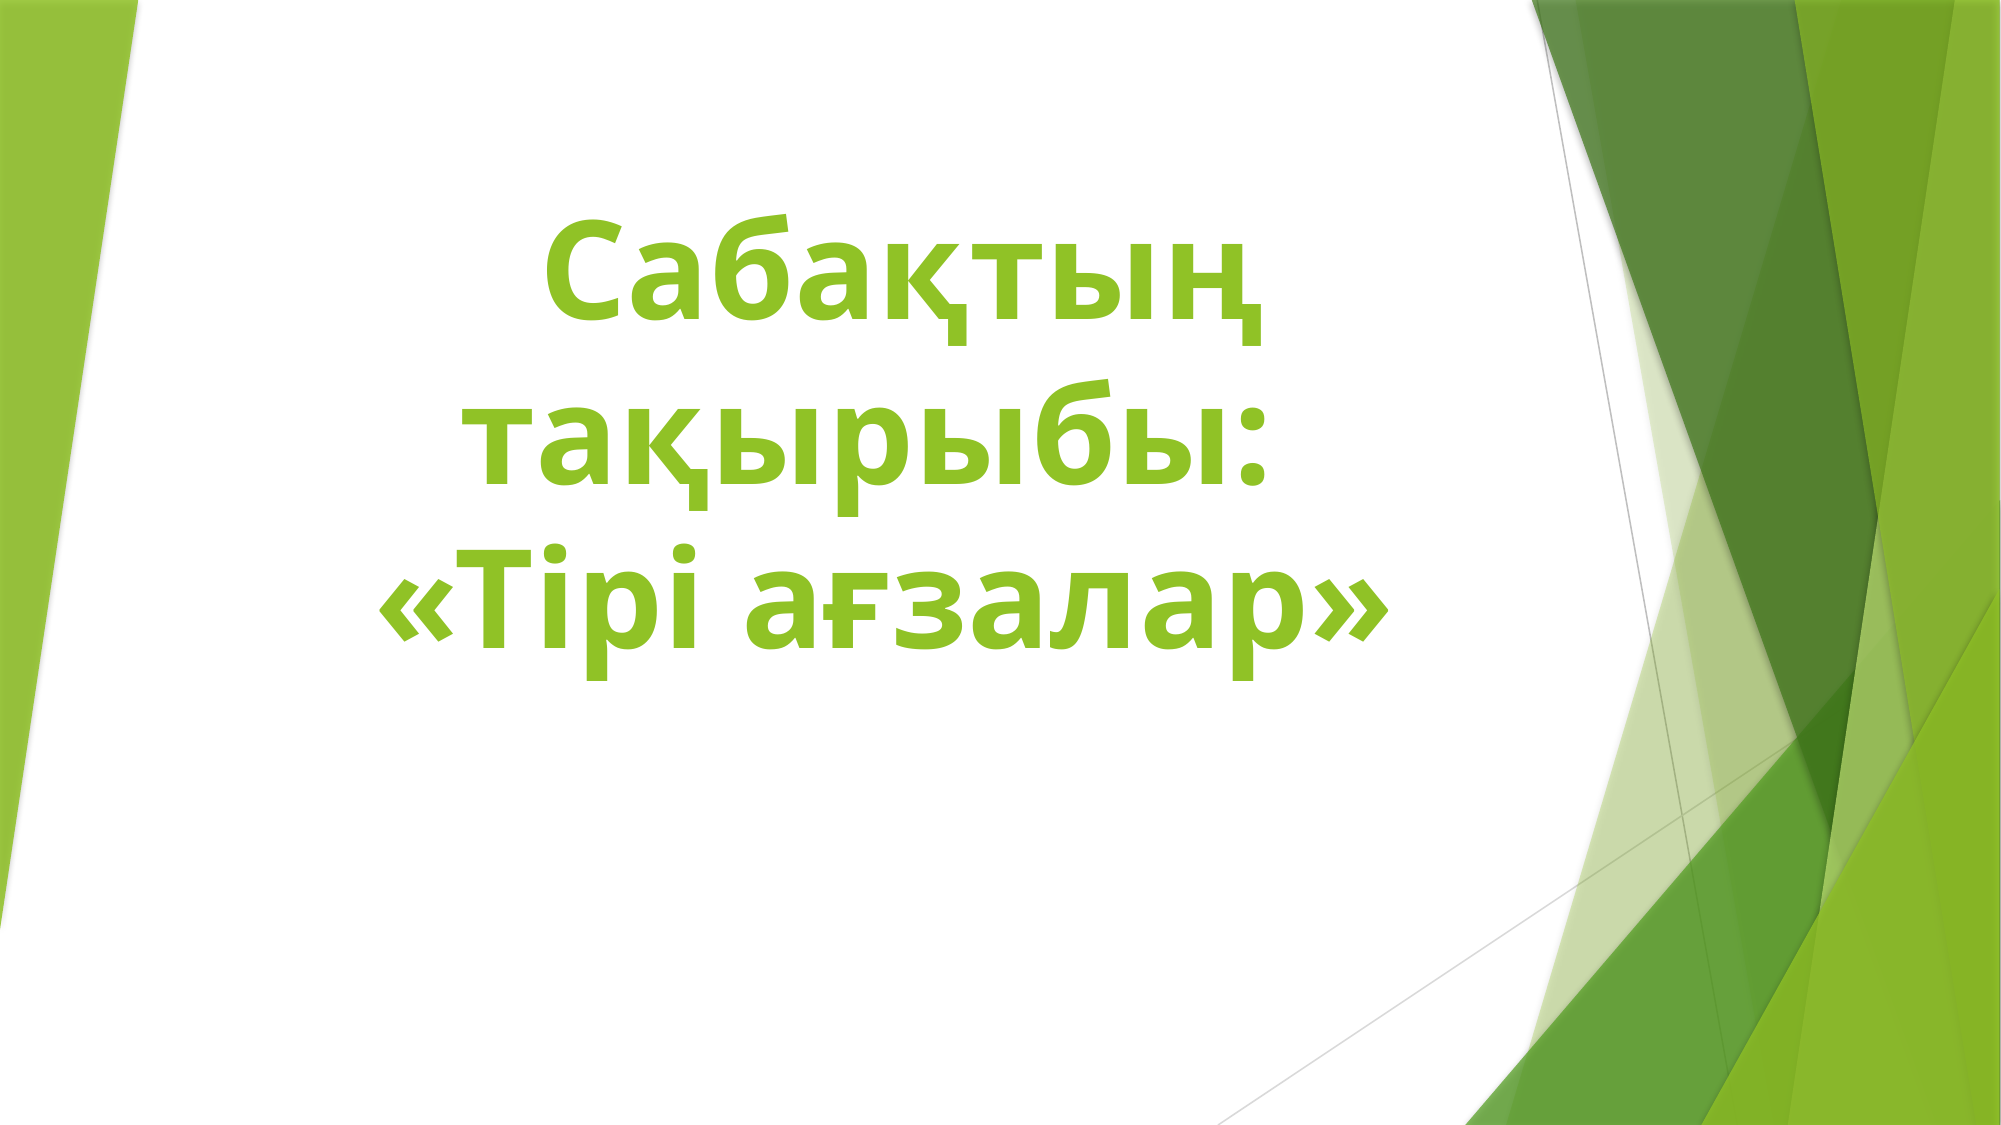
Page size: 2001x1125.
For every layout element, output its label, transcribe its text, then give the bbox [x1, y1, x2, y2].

title Сабақтың тақырыбы: «Тірі ағзалар» [247, 413, 849, 684]
title Сабақтың тақырыбы: «Тірі ағзалар» [1150, 413, 1522, 684]
text_box [849, 413, 1150, 714]
